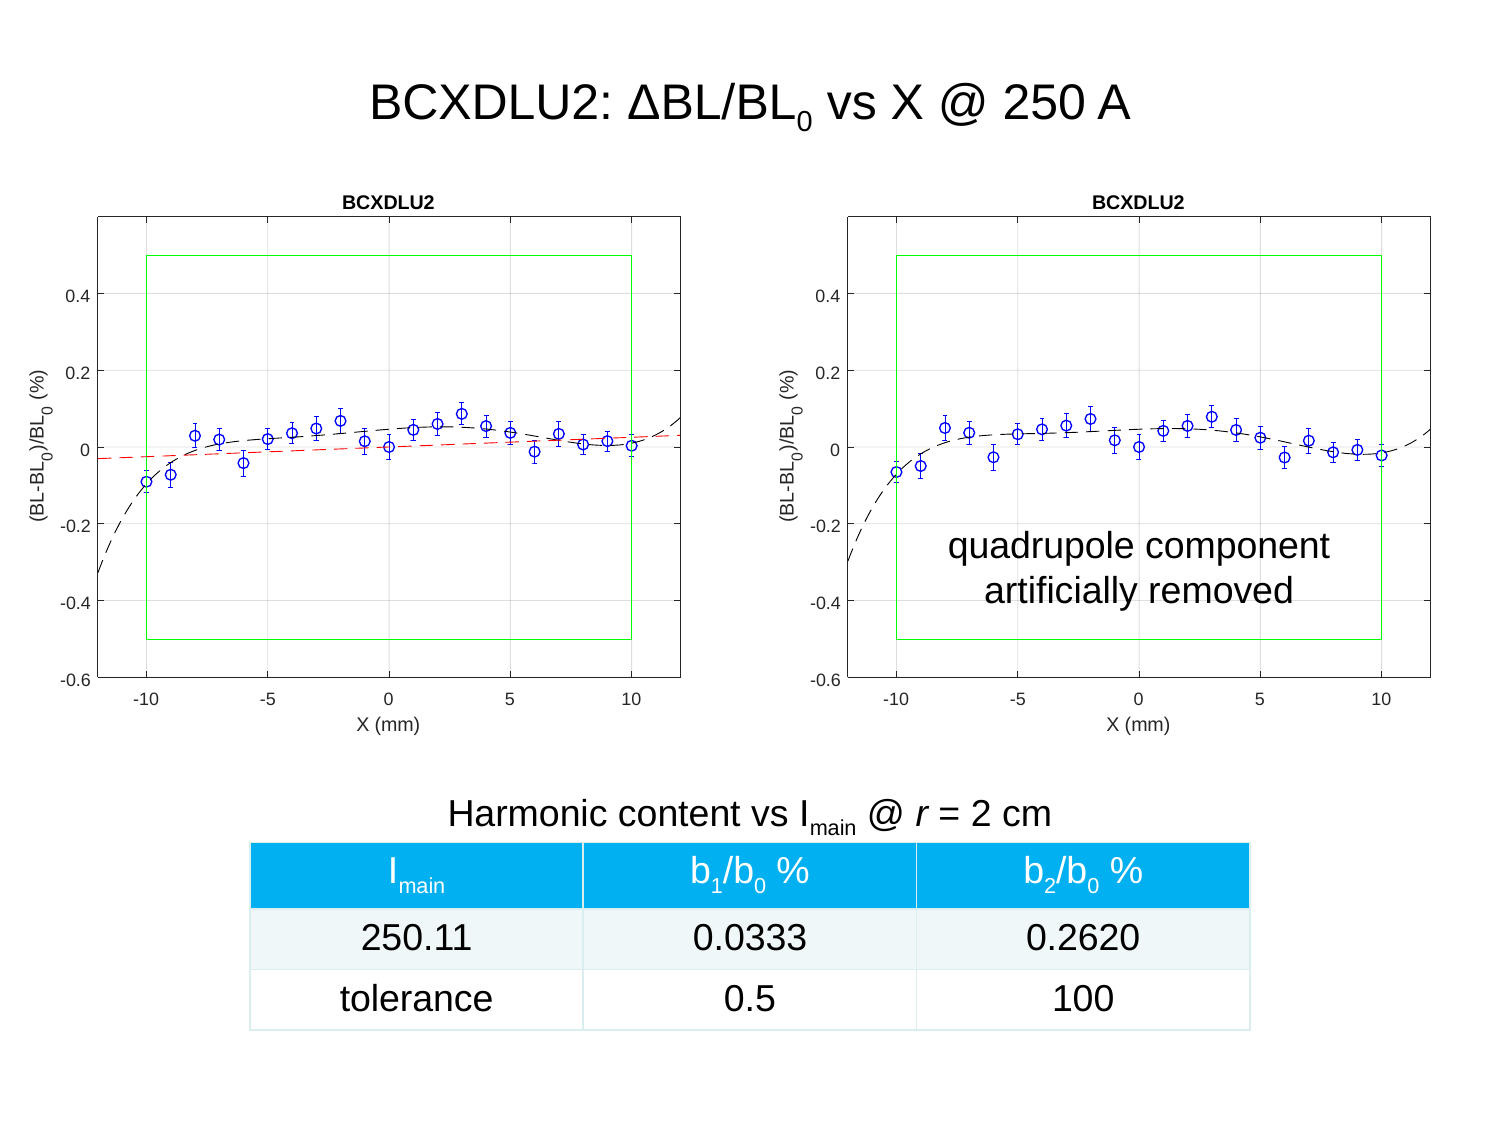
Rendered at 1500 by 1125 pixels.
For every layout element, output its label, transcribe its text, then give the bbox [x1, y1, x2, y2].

table_header b2/b0 % [917, 843, 1249, 908]
text_box Harmonic content vs Imain @ r = 2 cm [432, 781, 1068, 847]
table_header Imain [251, 843, 582, 908]
table_header b1/b0 % [584, 847, 916, 908]
table_cell 250.11 [251, 910, 582, 969]
picture [0, 174, 1500, 739]
table_cell 0.5 [584, 970, 916, 1029]
table_cell 100 [917, 970, 1249, 1029]
table_cell tolerance [251, 970, 582, 1029]
table_cell 0.2620 [917, 910, 1249, 969]
table_cell 0.0333 [584, 910, 916, 969]
text_box BCXDLU2: ΔBL/BL0 vs X @ 250 A [354, 61, 1146, 145]
